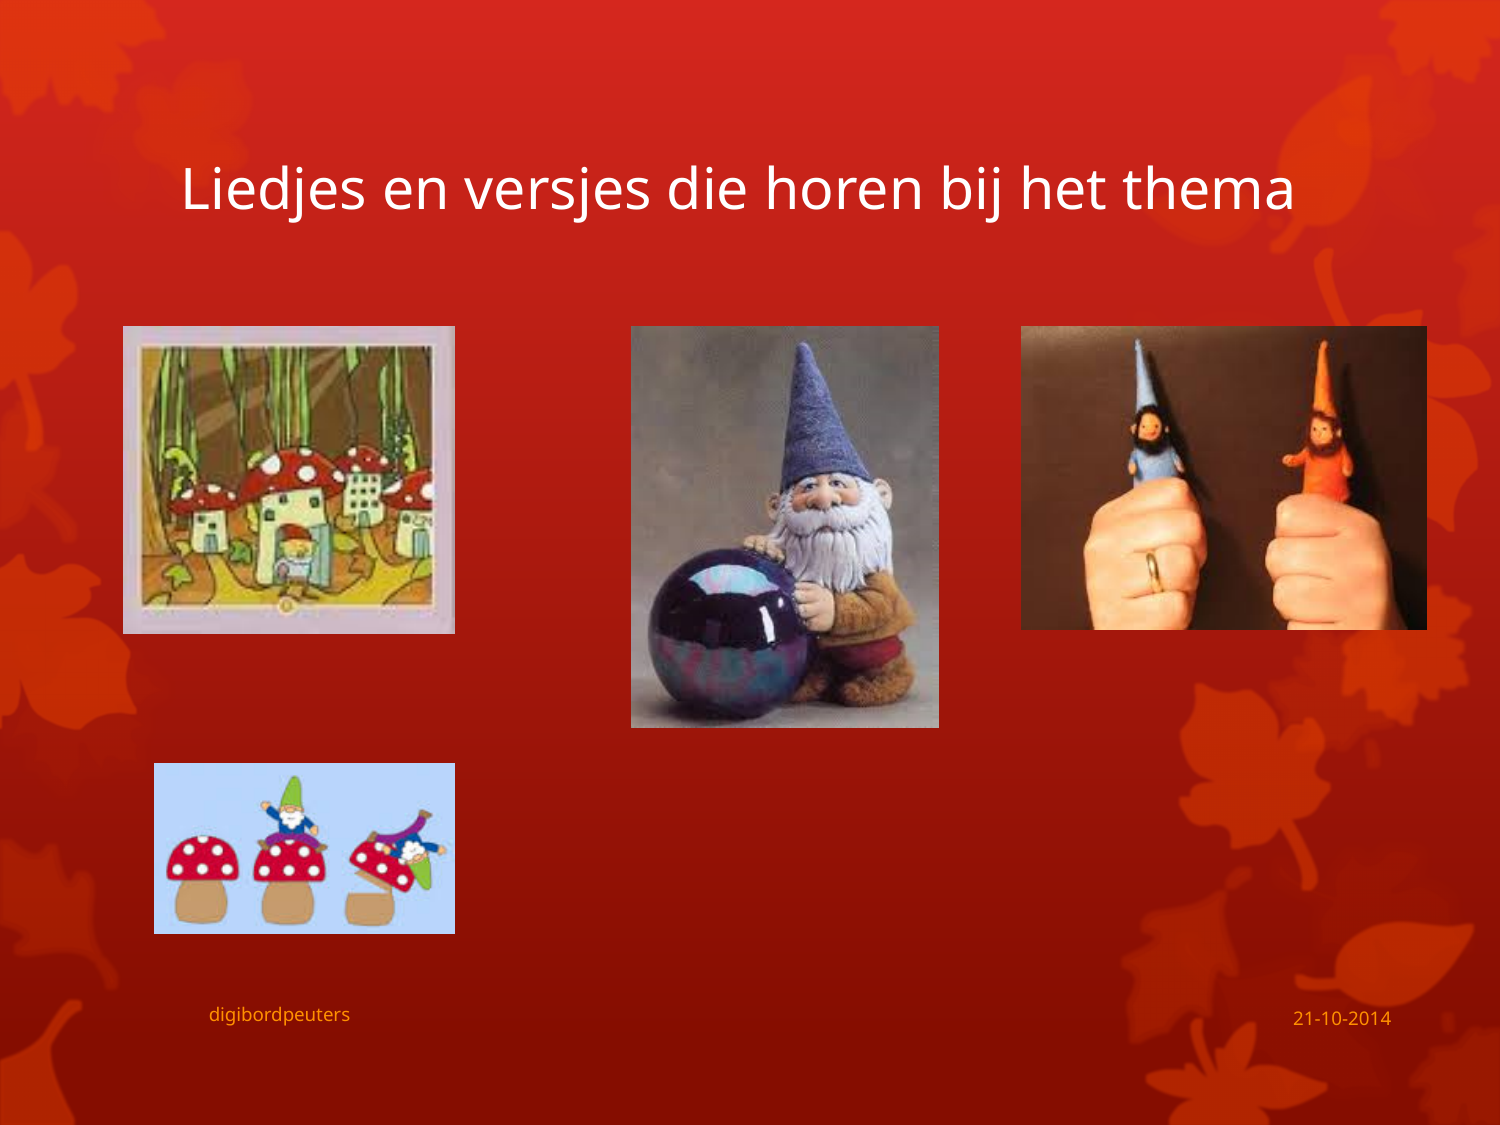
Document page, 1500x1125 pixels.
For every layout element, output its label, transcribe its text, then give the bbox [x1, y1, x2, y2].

picture [123, 325, 456, 634]
title Liedjes en versjes die horen bij het thema [165, 110, 1335, 263]
picture [1021, 325, 1427, 630]
footer digibordpeuters [193, 976, 1056, 1037]
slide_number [1056, 976, 1406, 1037]
picture [631, 325, 939, 729]
picture [154, 762, 456, 935]
